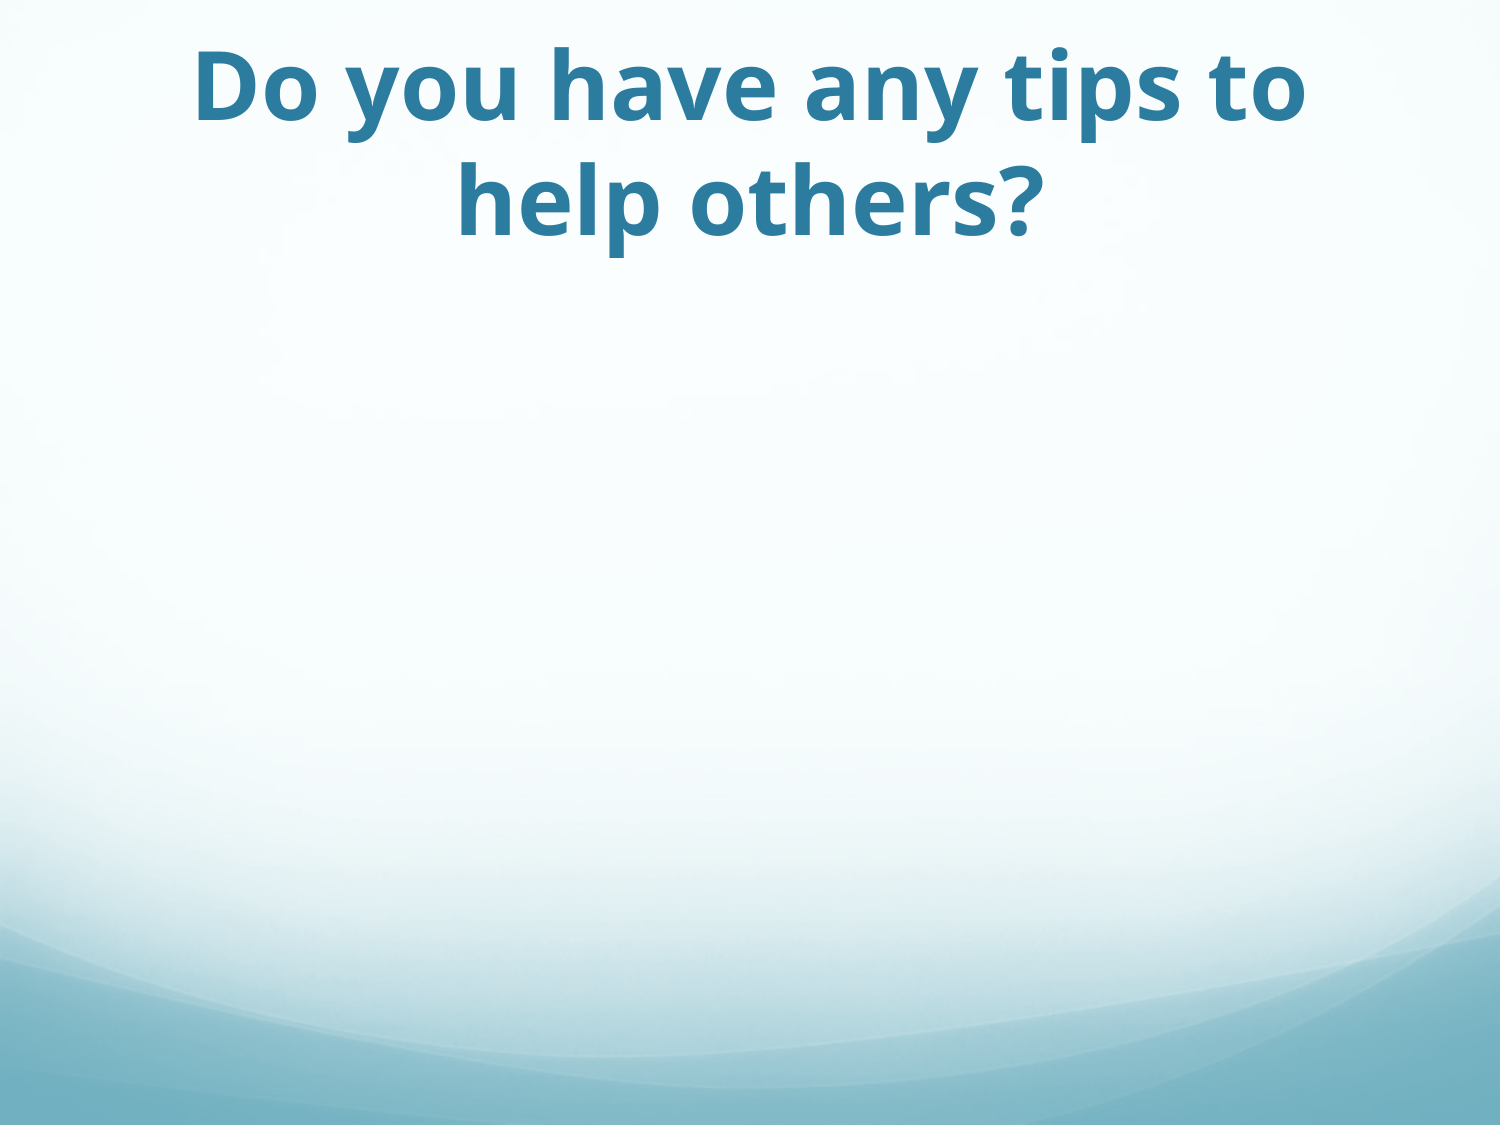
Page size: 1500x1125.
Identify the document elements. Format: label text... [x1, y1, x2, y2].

title Do you have any tips to help others? [90, 43, 1410, 263]
